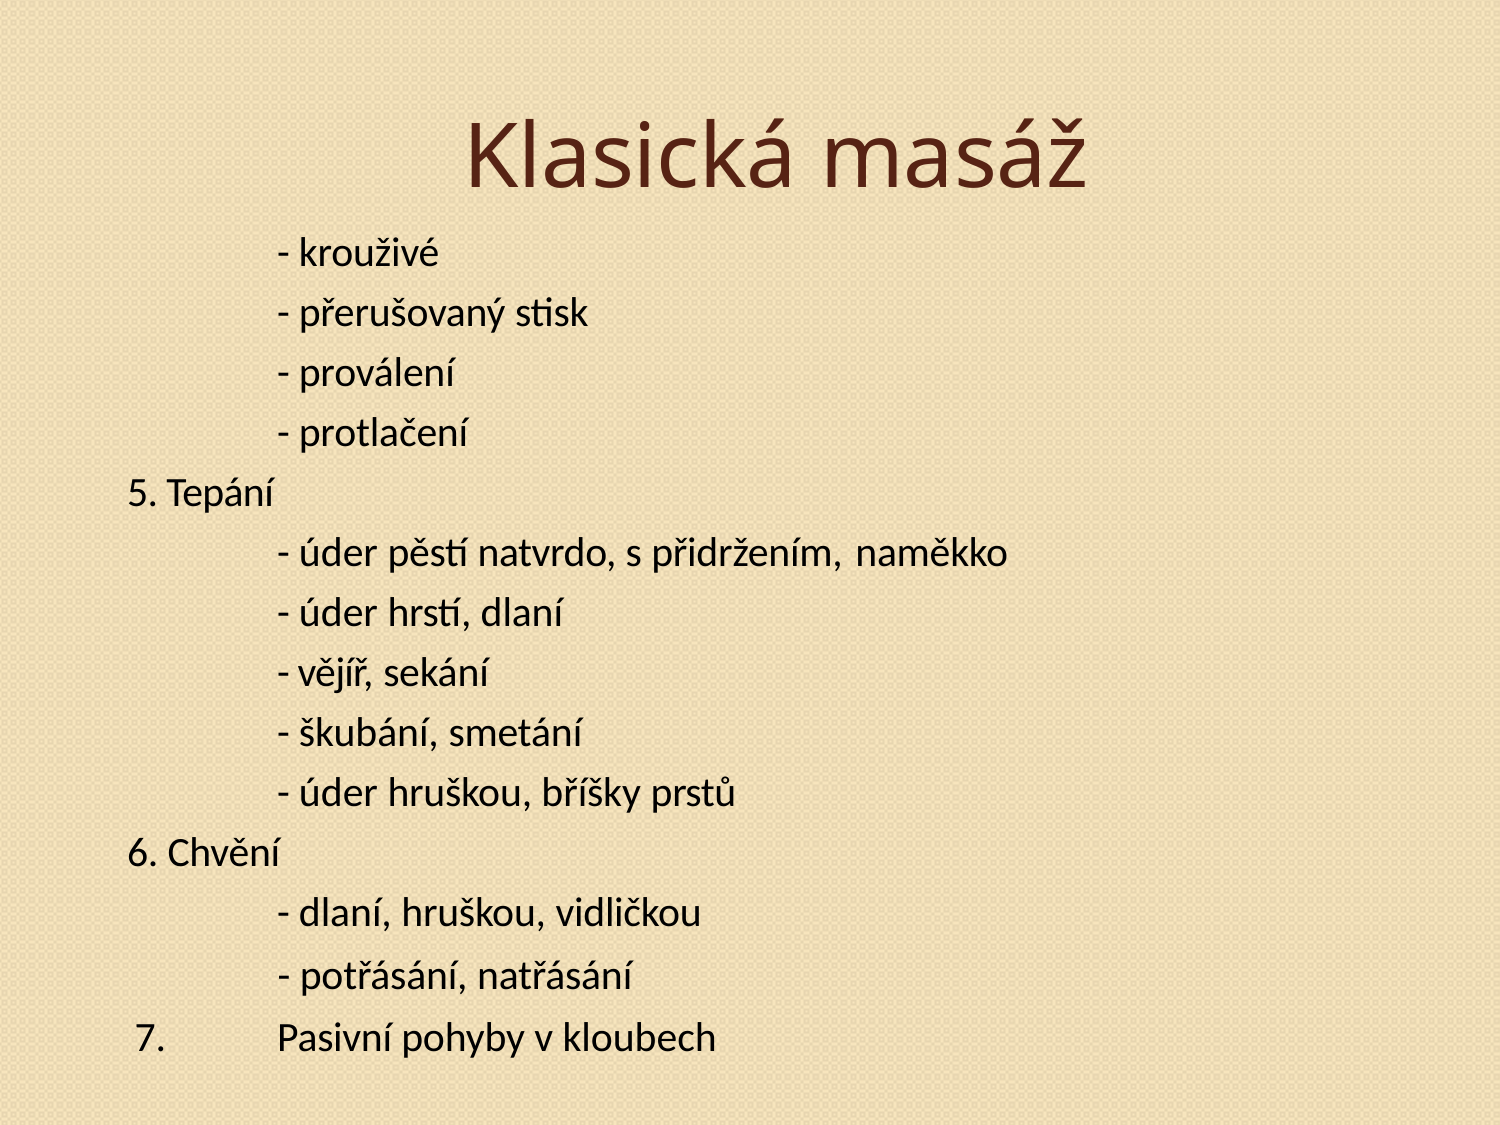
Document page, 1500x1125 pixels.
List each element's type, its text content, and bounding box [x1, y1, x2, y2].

list - krouživé - přerušovaný stisk - proválení - protlačení 5. Tepání - úder pěstí natvrdo, s přidržením, naměkko - úder hrstí, dlaní - vějíř, sekání - škubání, smetání - úder hruškou, bříšky prstů 6. Chvění - dlaní, hruškou, vidličkou - potřásání, natřásání 7. Pasivní pohyby v kloubech [125, 224, 1355, 1125]
title Klasická masáž [235, 32, 1466, 246]
